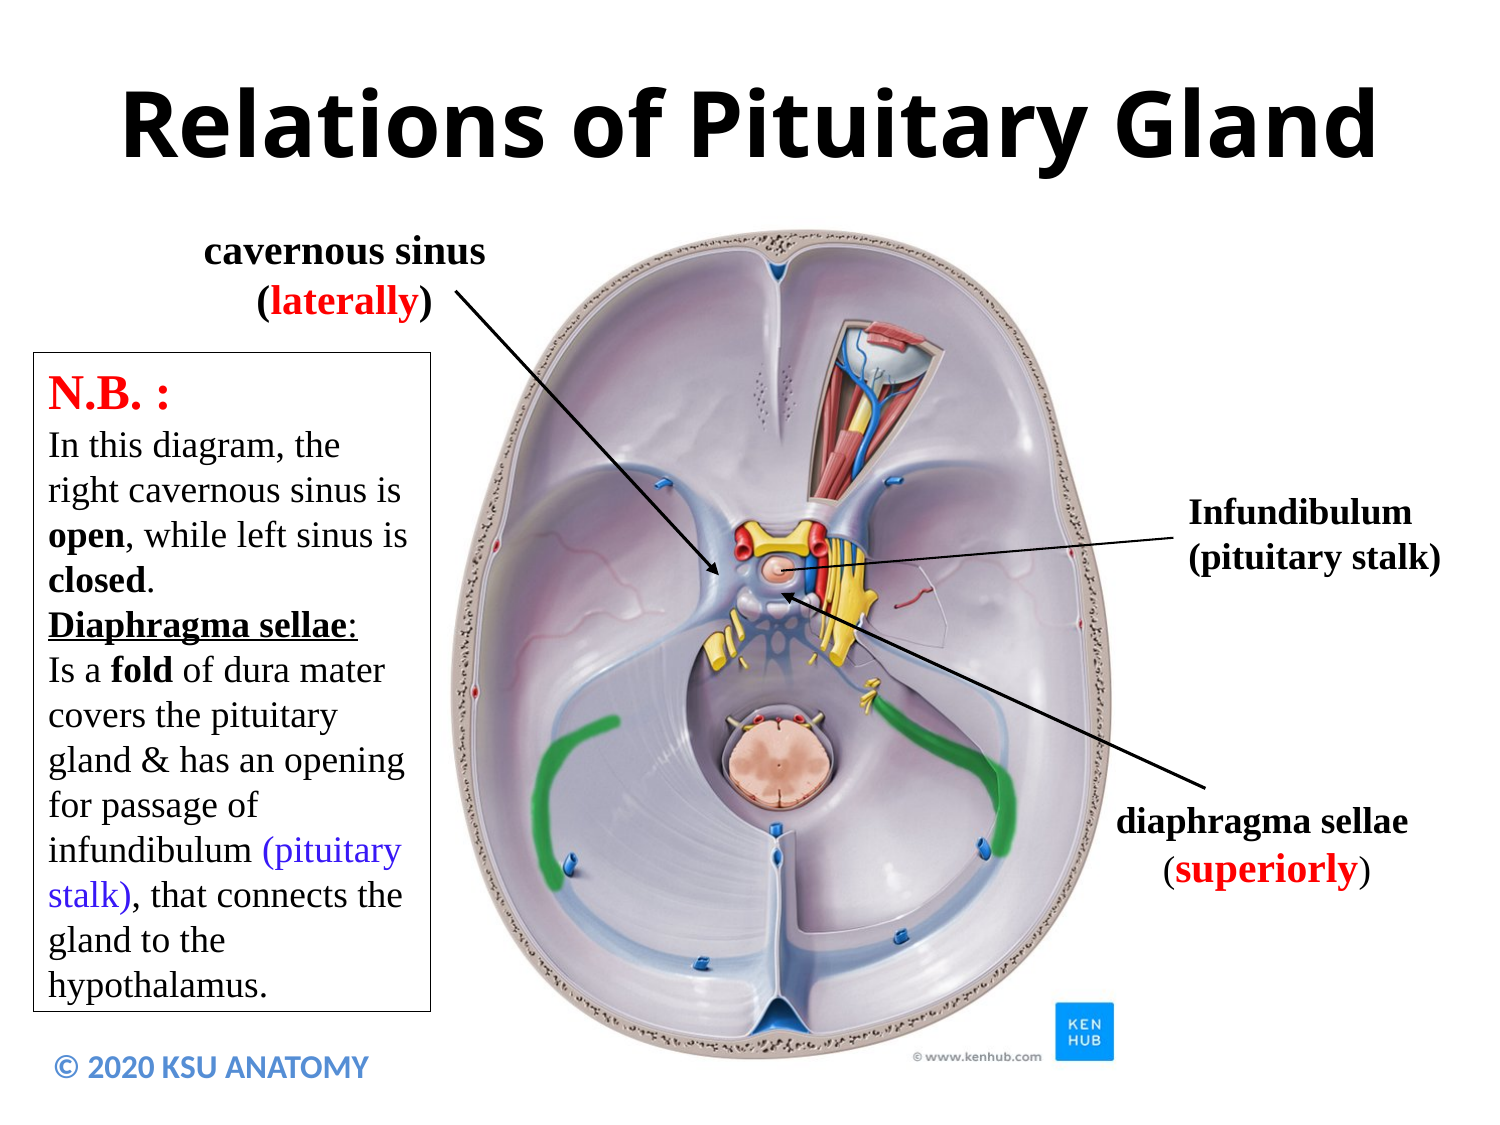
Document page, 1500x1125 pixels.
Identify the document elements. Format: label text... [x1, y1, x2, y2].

text_box cavernous sinus (laterally) [178, 215, 511, 331]
text_box diaphragma sellae (superiorly) [1124, 788, 1438, 899]
text_box N.B. : In this diagram, the right cavernous sinus is open, while left sinus is closed. Diaphragma sellae: Is a fold of dura mater covers the pituitary gland & has an opening for passage of infundibulum (pituitary stalk), that connects the gland to the hypothalamus. [33, 352, 431, 1012]
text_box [455, 290, 719, 576]
title Relations of Pituitary Gland [103, 59, 1397, 196]
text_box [781, 593, 1206, 789]
picture [438, 216, 1124, 1072]
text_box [781, 537, 1174, 571]
text_box Infundibulum (pituitary stalk) [1173, 479, 1485, 585]
